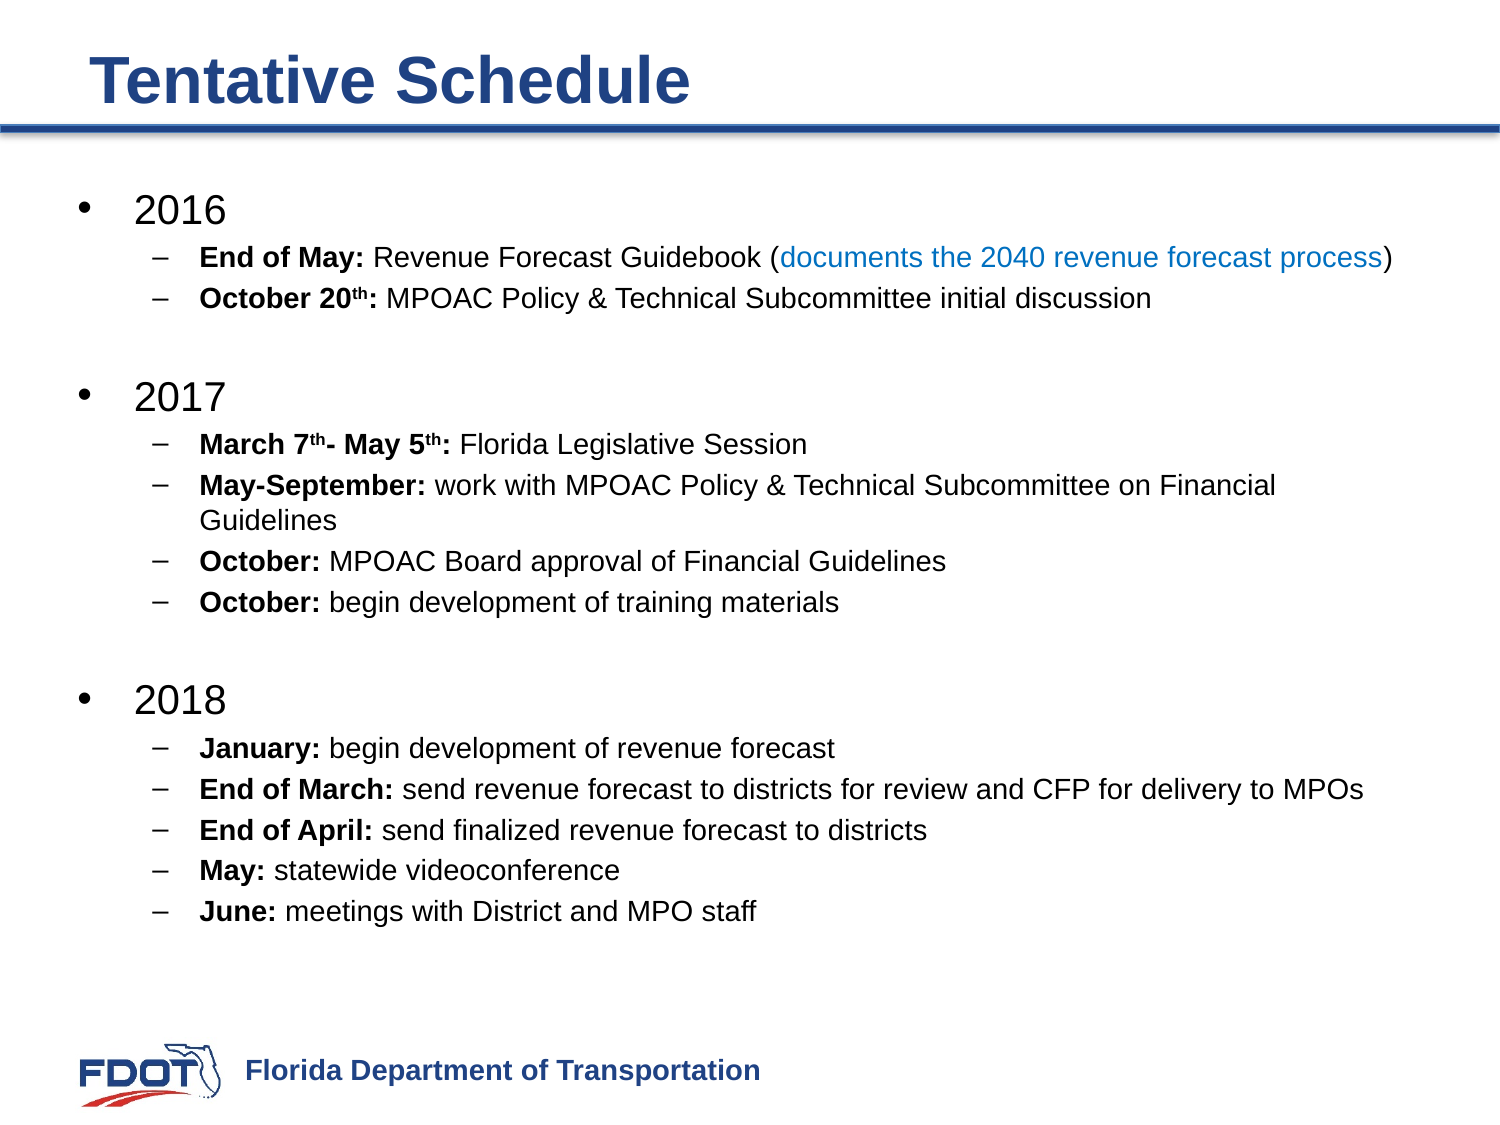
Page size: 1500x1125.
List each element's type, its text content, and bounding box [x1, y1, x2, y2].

text_box Tentative Schedule [74, 28, 1438, 123]
picture [74, 1037, 226, 1113]
text_box [0, 124, 1500, 133]
list 2016 End of May: Revenue Forecast Guidebook (documents the 2040 revenue forecast process) October 20th: MPOAC Policy & Technical Subcommittee initial discussion 2017 March 7th- May 5th: Florida Legislative Session May-September: work with MPOAC Policy & Technical Subcommittee on Financial Guidelines October: MPOAC Board approval of Financial Guidelines October: begin development of training materials 2018 January: begin development of revenue forecast End of March: send revenue forecast to districts for review and CFP for delivery to MPOs End of April: send finalized revenue forecast to districts May: statewide videoconference June: meetings with District and MPO staff [62, 174, 1438, 975]
text_box Florida Department of Transportation [230, 1043, 1431, 1094]
